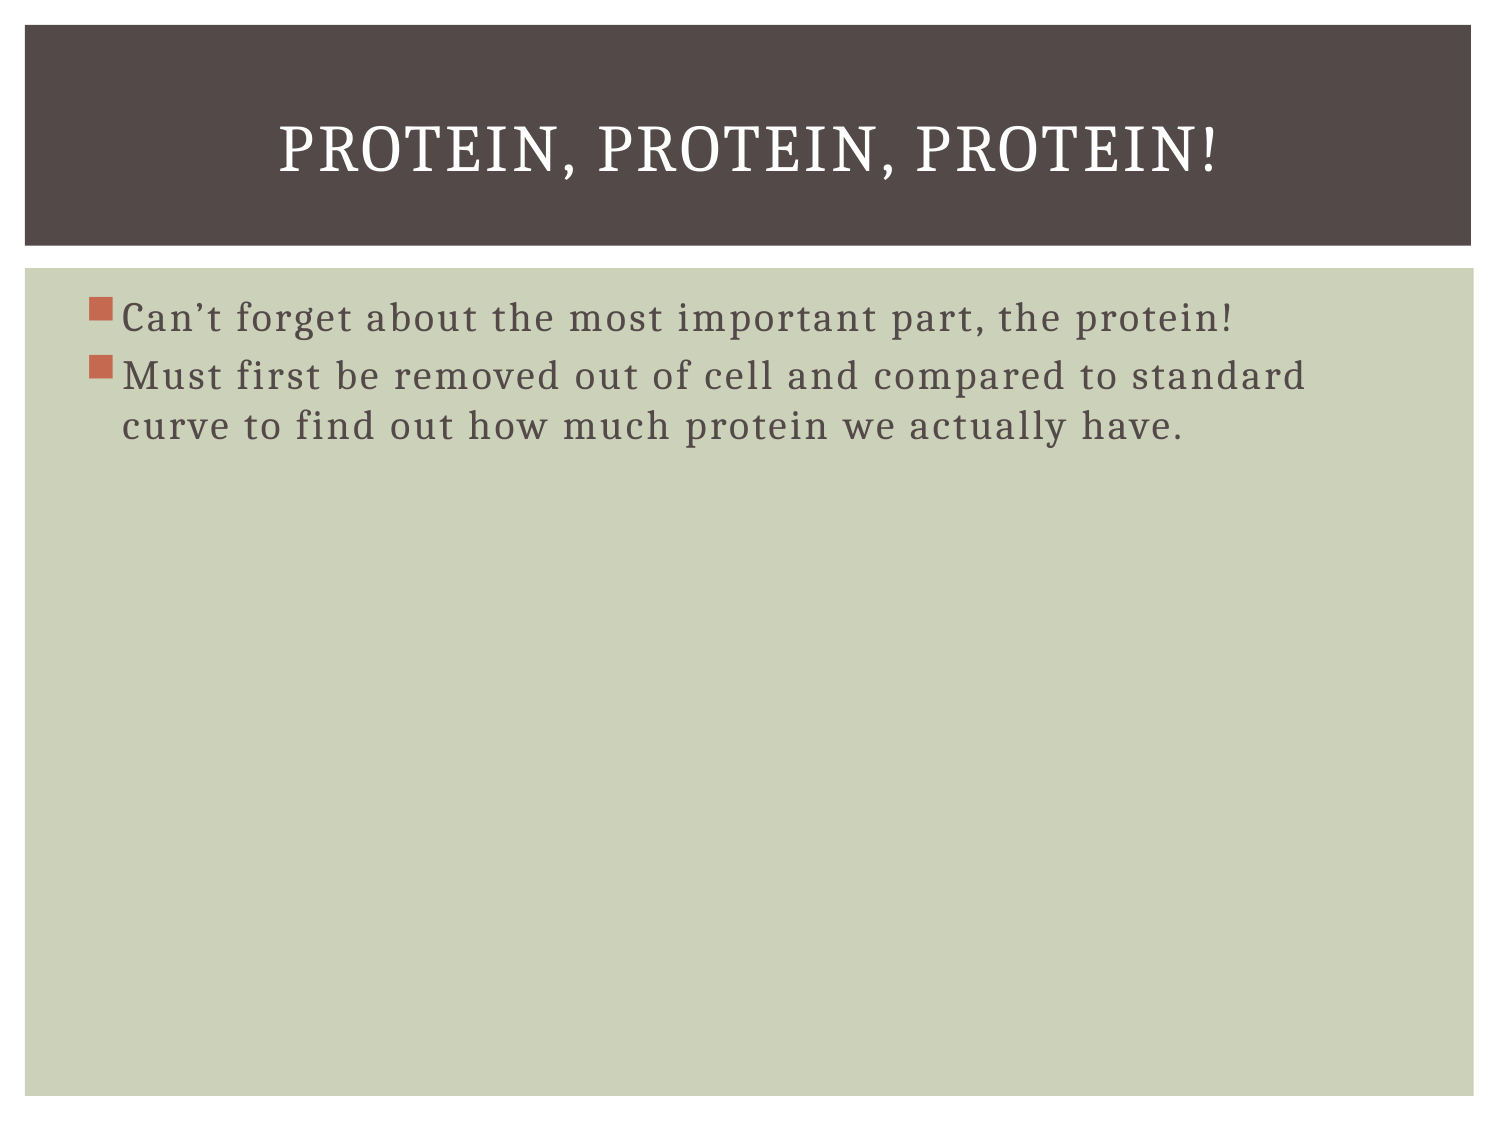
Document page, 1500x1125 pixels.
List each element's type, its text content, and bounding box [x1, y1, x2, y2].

list Can’t forget about the most important part, the protein! Must first be removed out of cell and compared to standard curve to find out how much protein we actually have. [62, 281, 1442, 1005]
title Protein, Protein, Protein! [62, 58, 1438, 232]
